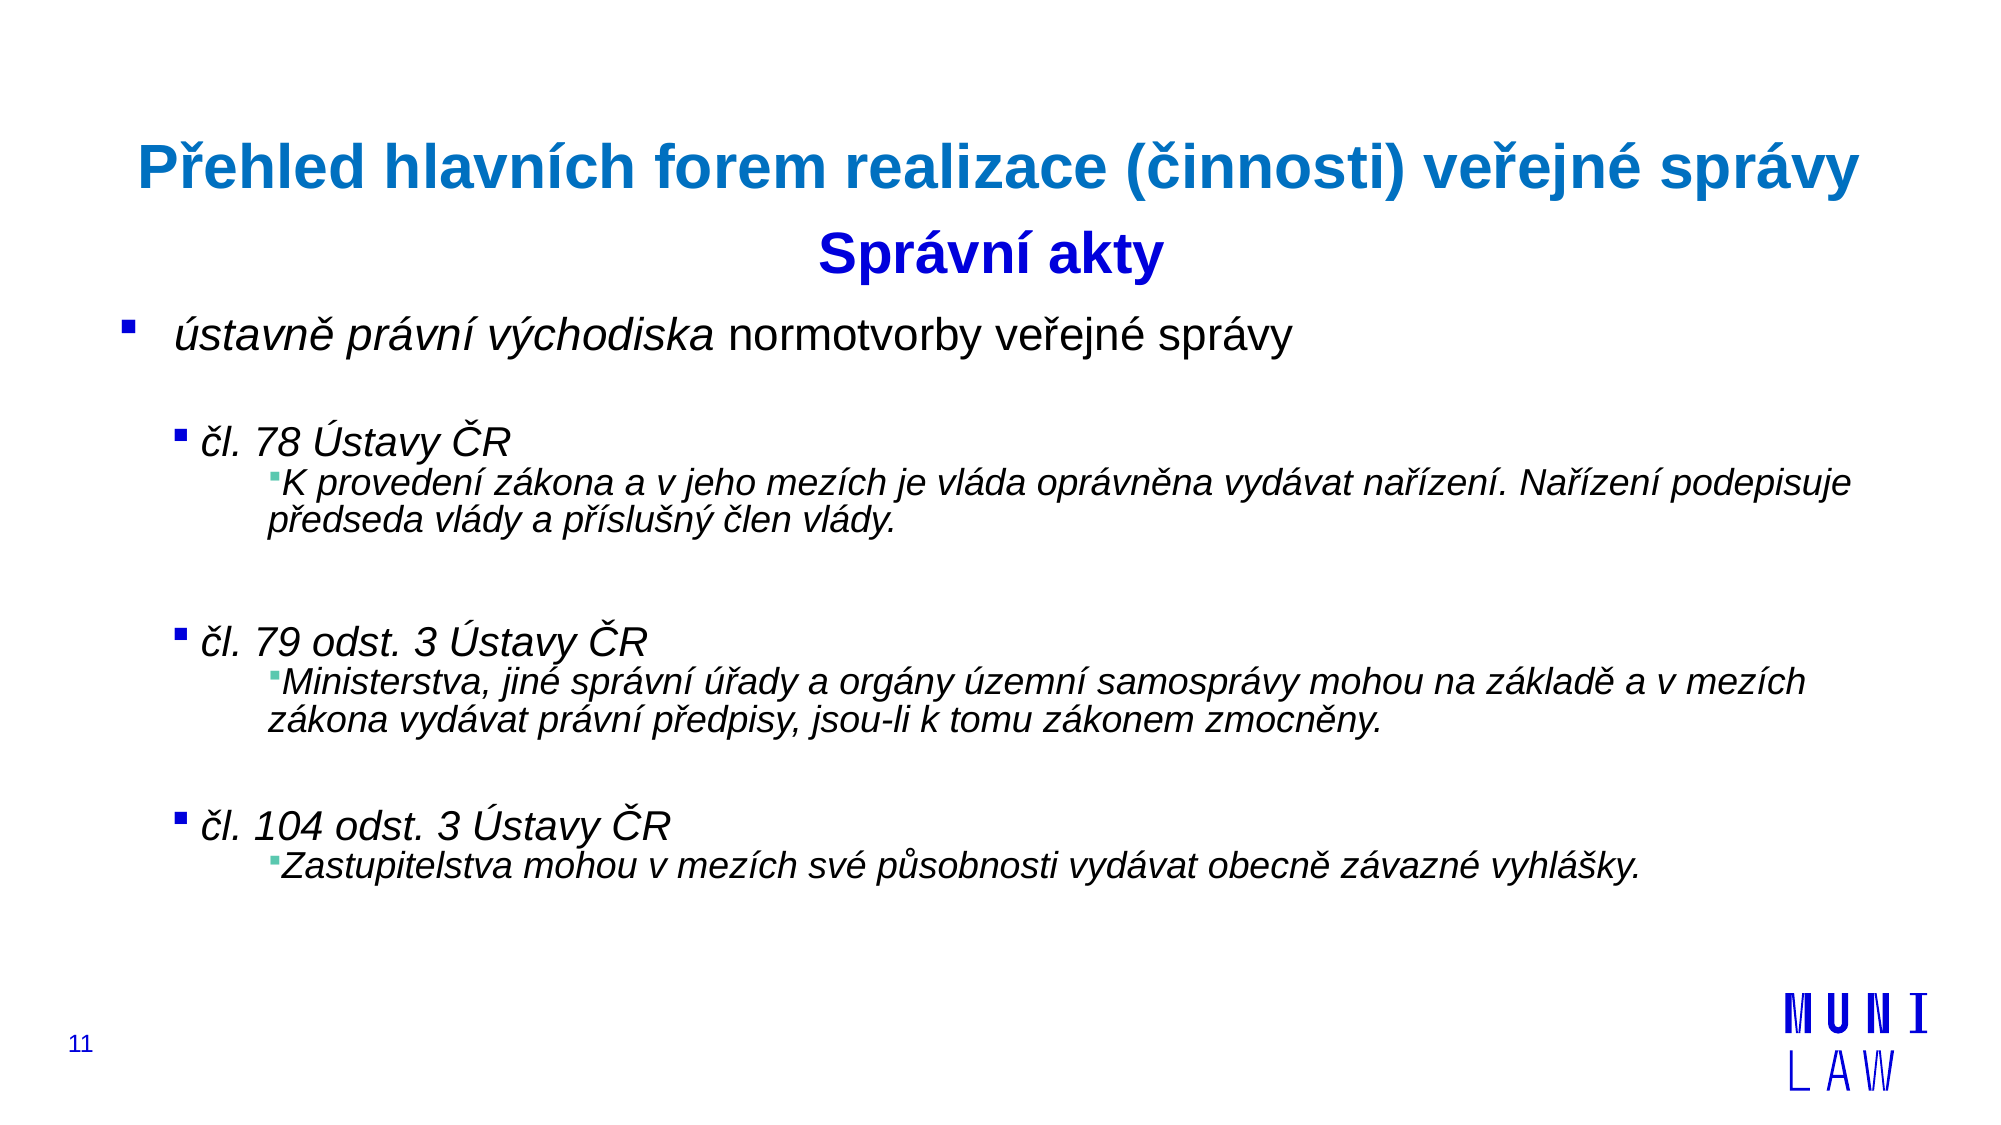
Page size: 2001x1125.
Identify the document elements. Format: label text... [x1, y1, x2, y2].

slide_number 11 [67, 1021, 110, 1063]
list ústavně právní východiska normotvorby veřejné správy čl. 78 Ústavy ČR K provedení zákona a v jeho mezích je vláda oprávněna vydávat nařízení. Nařízení podepisuje předseda vlády a příslušný člen vlády. čl. 79 odst. 3 Ústavy ČR Ministerstva, jiné správní úřady a orgány územní samosprávy mohou na základě a v mezích zákona vydávat právní předpisy, jsou-li k tomu zákonem zmocněny. čl. 104 odst. 3 Ústavy ČR Zastupitelstva mohou v mezích své působnosti vydávat obecně závazné vyhlášky. [118, 277, 1883, 957]
title Přehled hlavních forem realizace (činnosti) veřejné správy Správní akty [118, 118, 1883, 193]
